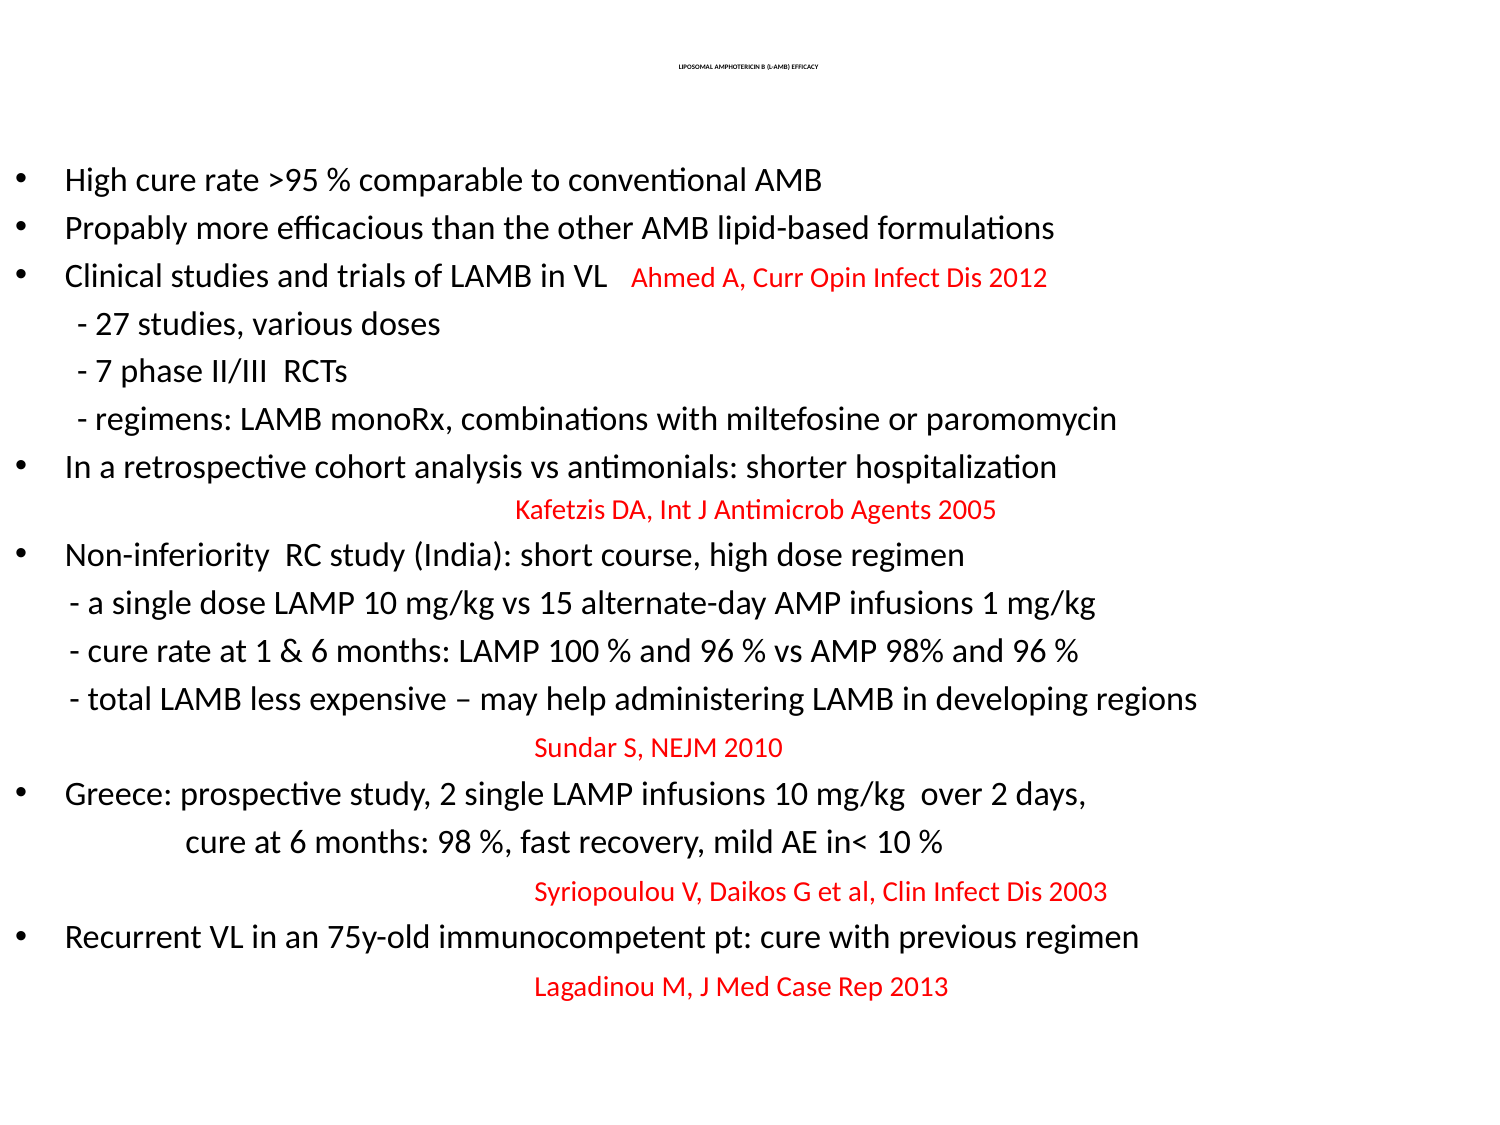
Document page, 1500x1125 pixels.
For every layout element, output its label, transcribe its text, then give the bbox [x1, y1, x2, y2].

title LIPOSOMAL AMPHOTERICIN B (L-AMB) EFFICACY [37, 37, 1463, 88]
list High cure rate >95 % comparable to conventional AMB Propably more efficacious than the other AMB lipid-based formulations Clinical studies and trials of LAMB in VL Ahmed A, Curr Opin Infect Dis 2012 - 27 studies, various doses - 7 phase II/III RCTs - regimens: LAMB monoRx, combinations with miltefosine or paromomycin In a retrospective cohort analysis vs antimonials: shorter hospitalization Kafetzis DA, Int J Antimicrob Agents 2005 Non-inferiority RC study (India): short course, high dose regimen - a single dose LAMP 10 mg/kg vs 15 alternate-day AMP infusions 1 mg/kg - cure rate at 1 & 6 months: LAMP 100 % and 96 % vs AMP 98% and 96 % - total LAMB less expensive – may help administering LAMB in developing regions Sundar S, NEJM 2010 Greece: prospective study, 2 single LAMP infusions 10 mg/kg over 2 days, cure at 6 months: 98 %, fast recovery, mild AE in< 10 % Syriopoulou V, Daikos G et al, Clin Infect Dis 2003 Recurrent VL in an 75y-old immunocompetent pt: cure with previous regimen Lagadinou M, J Med Case Rep 2013 [0, 149, 1500, 1063]
